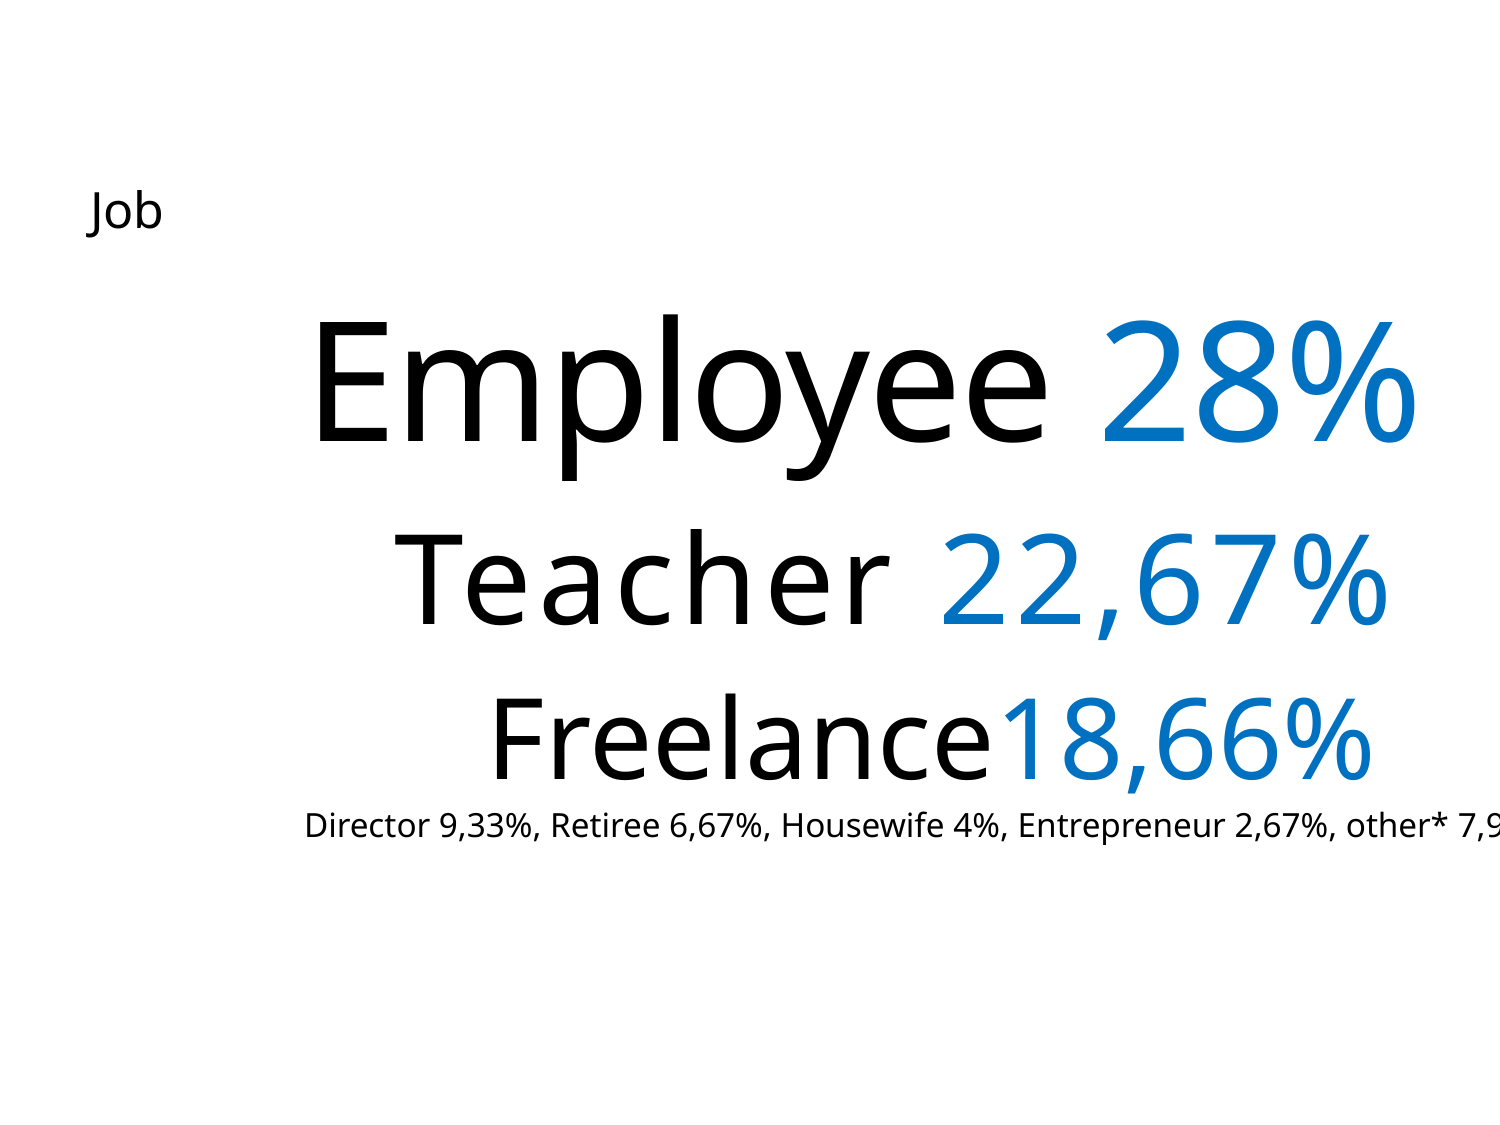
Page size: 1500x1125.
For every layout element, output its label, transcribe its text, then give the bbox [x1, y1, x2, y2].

text_box Employee 28% Teacher 22,67% Freelance18,66% Director 9,33%, Retiree 6,67%, Housewife 4%, Entrepreneur 2,67%, other* 7,99% [289, 267, 1500, 551]
list Job [75, 30, 1425, 308]
